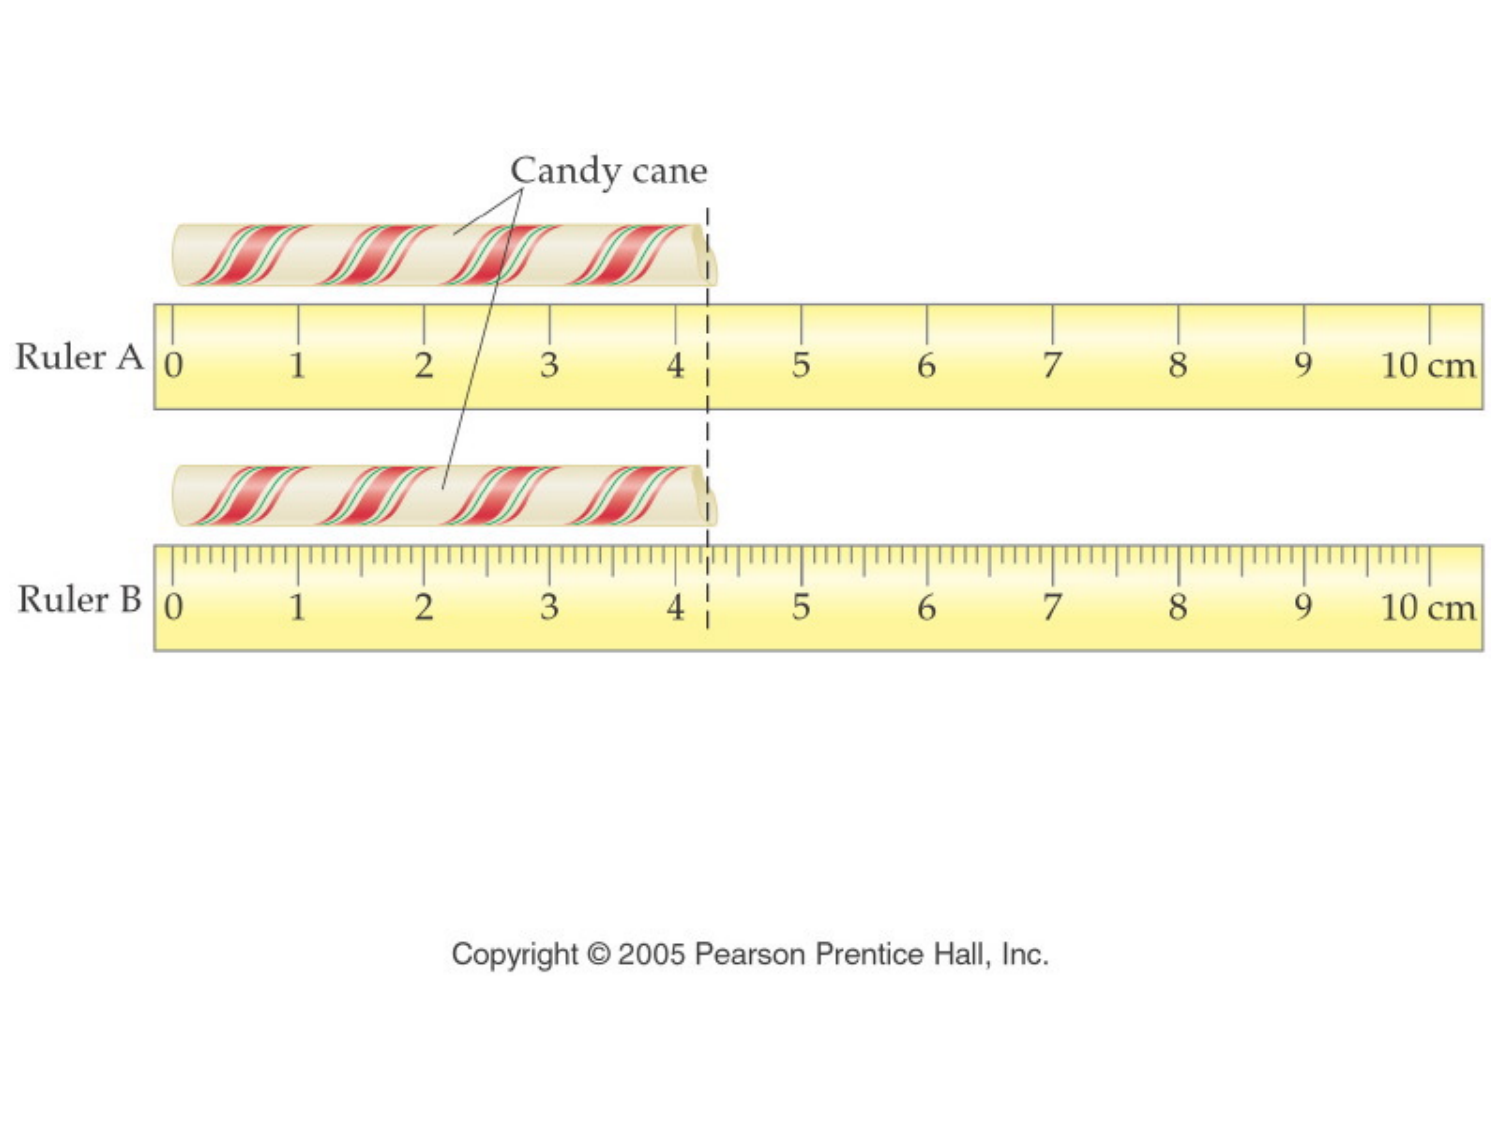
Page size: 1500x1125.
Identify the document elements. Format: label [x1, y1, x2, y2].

picture [9, 148, 1491, 977]
